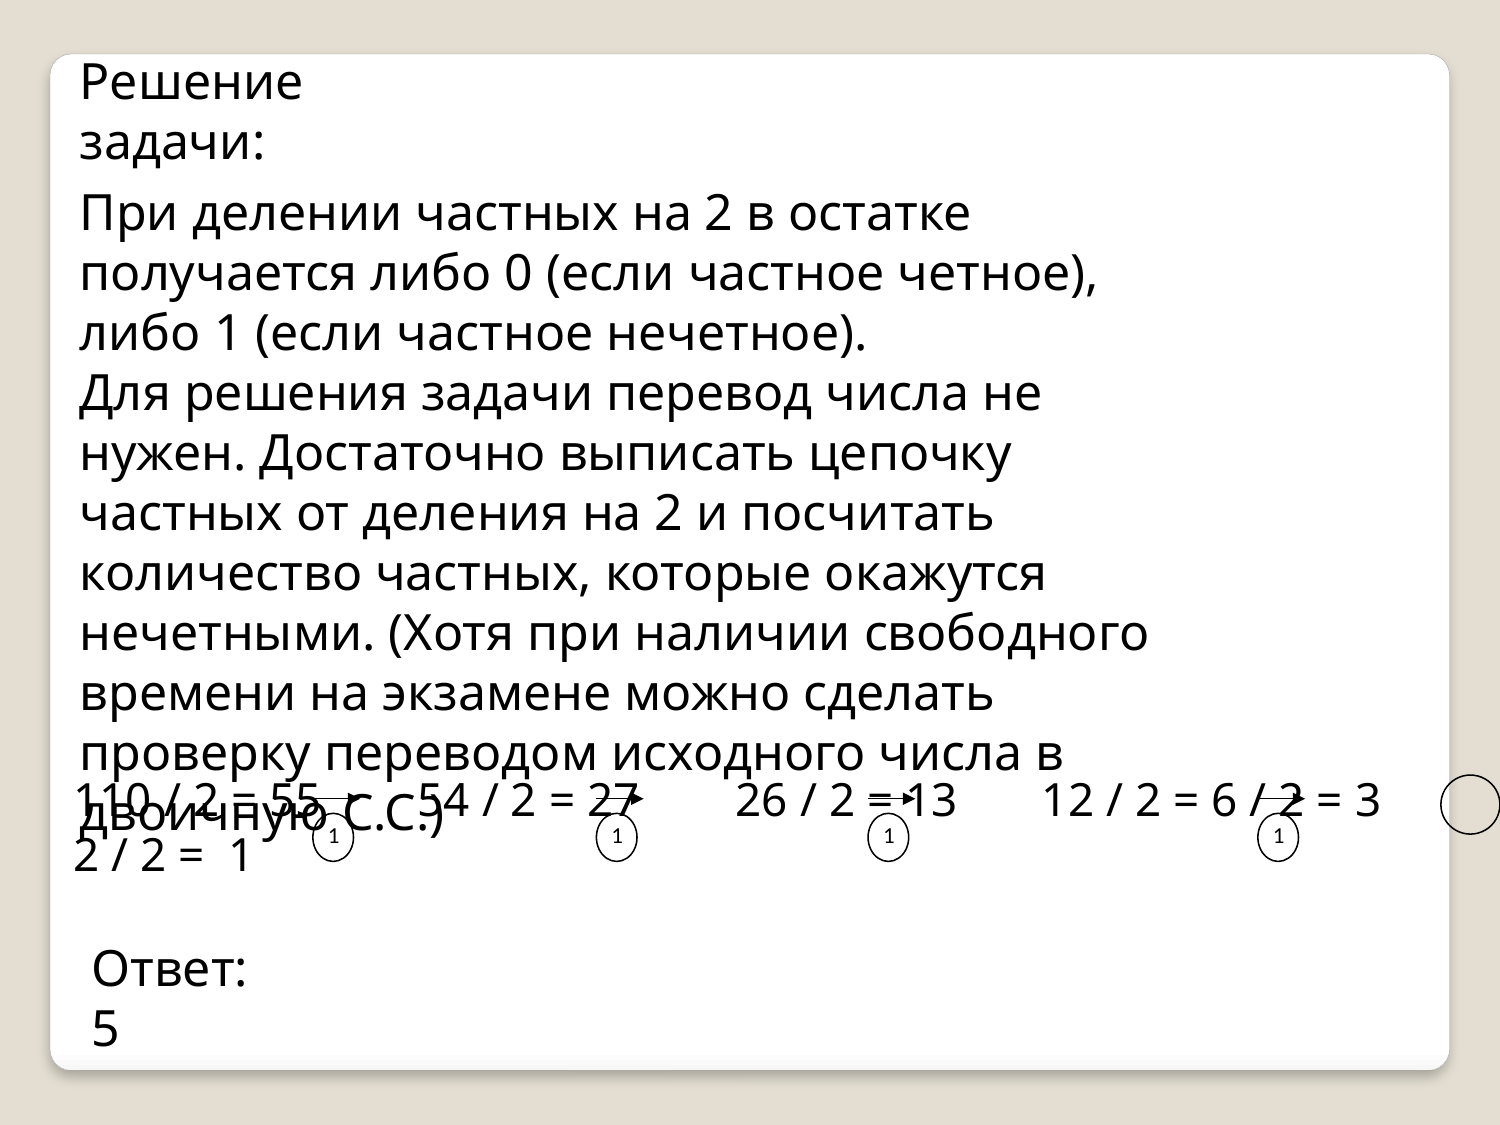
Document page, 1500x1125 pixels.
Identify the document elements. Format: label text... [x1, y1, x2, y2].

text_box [596, 798, 644, 862]
text_box Решение задачи: [64, 42, 514, 178]
text_box 110 / 2 = 55 54 / 2 = 27 26 / 2 = 13 12 / 2 = 6 / 2 = 3 2 / 2 = 1 [58, 763, 1500, 888]
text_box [1257, 798, 1306, 862]
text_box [867, 798, 916, 862]
text_box Ответ: 5 [76, 928, 302, 1064]
text_box При делении частных на 2 в остатке получается либо 0 (если частное четное), либо 1 (если частное нечетное). Для решения задачи перевод числа не нужен. Достаточно выписать цепочку частных от деления на 2 и посчитать количество частных, которые окажутся нечетными. (Хотя при наличии свободного времени на экзамене можно сделать проверку переводом исходного числа в двоичную С.С.) [64, 172, 1235, 763]
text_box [312, 798, 361, 862]
